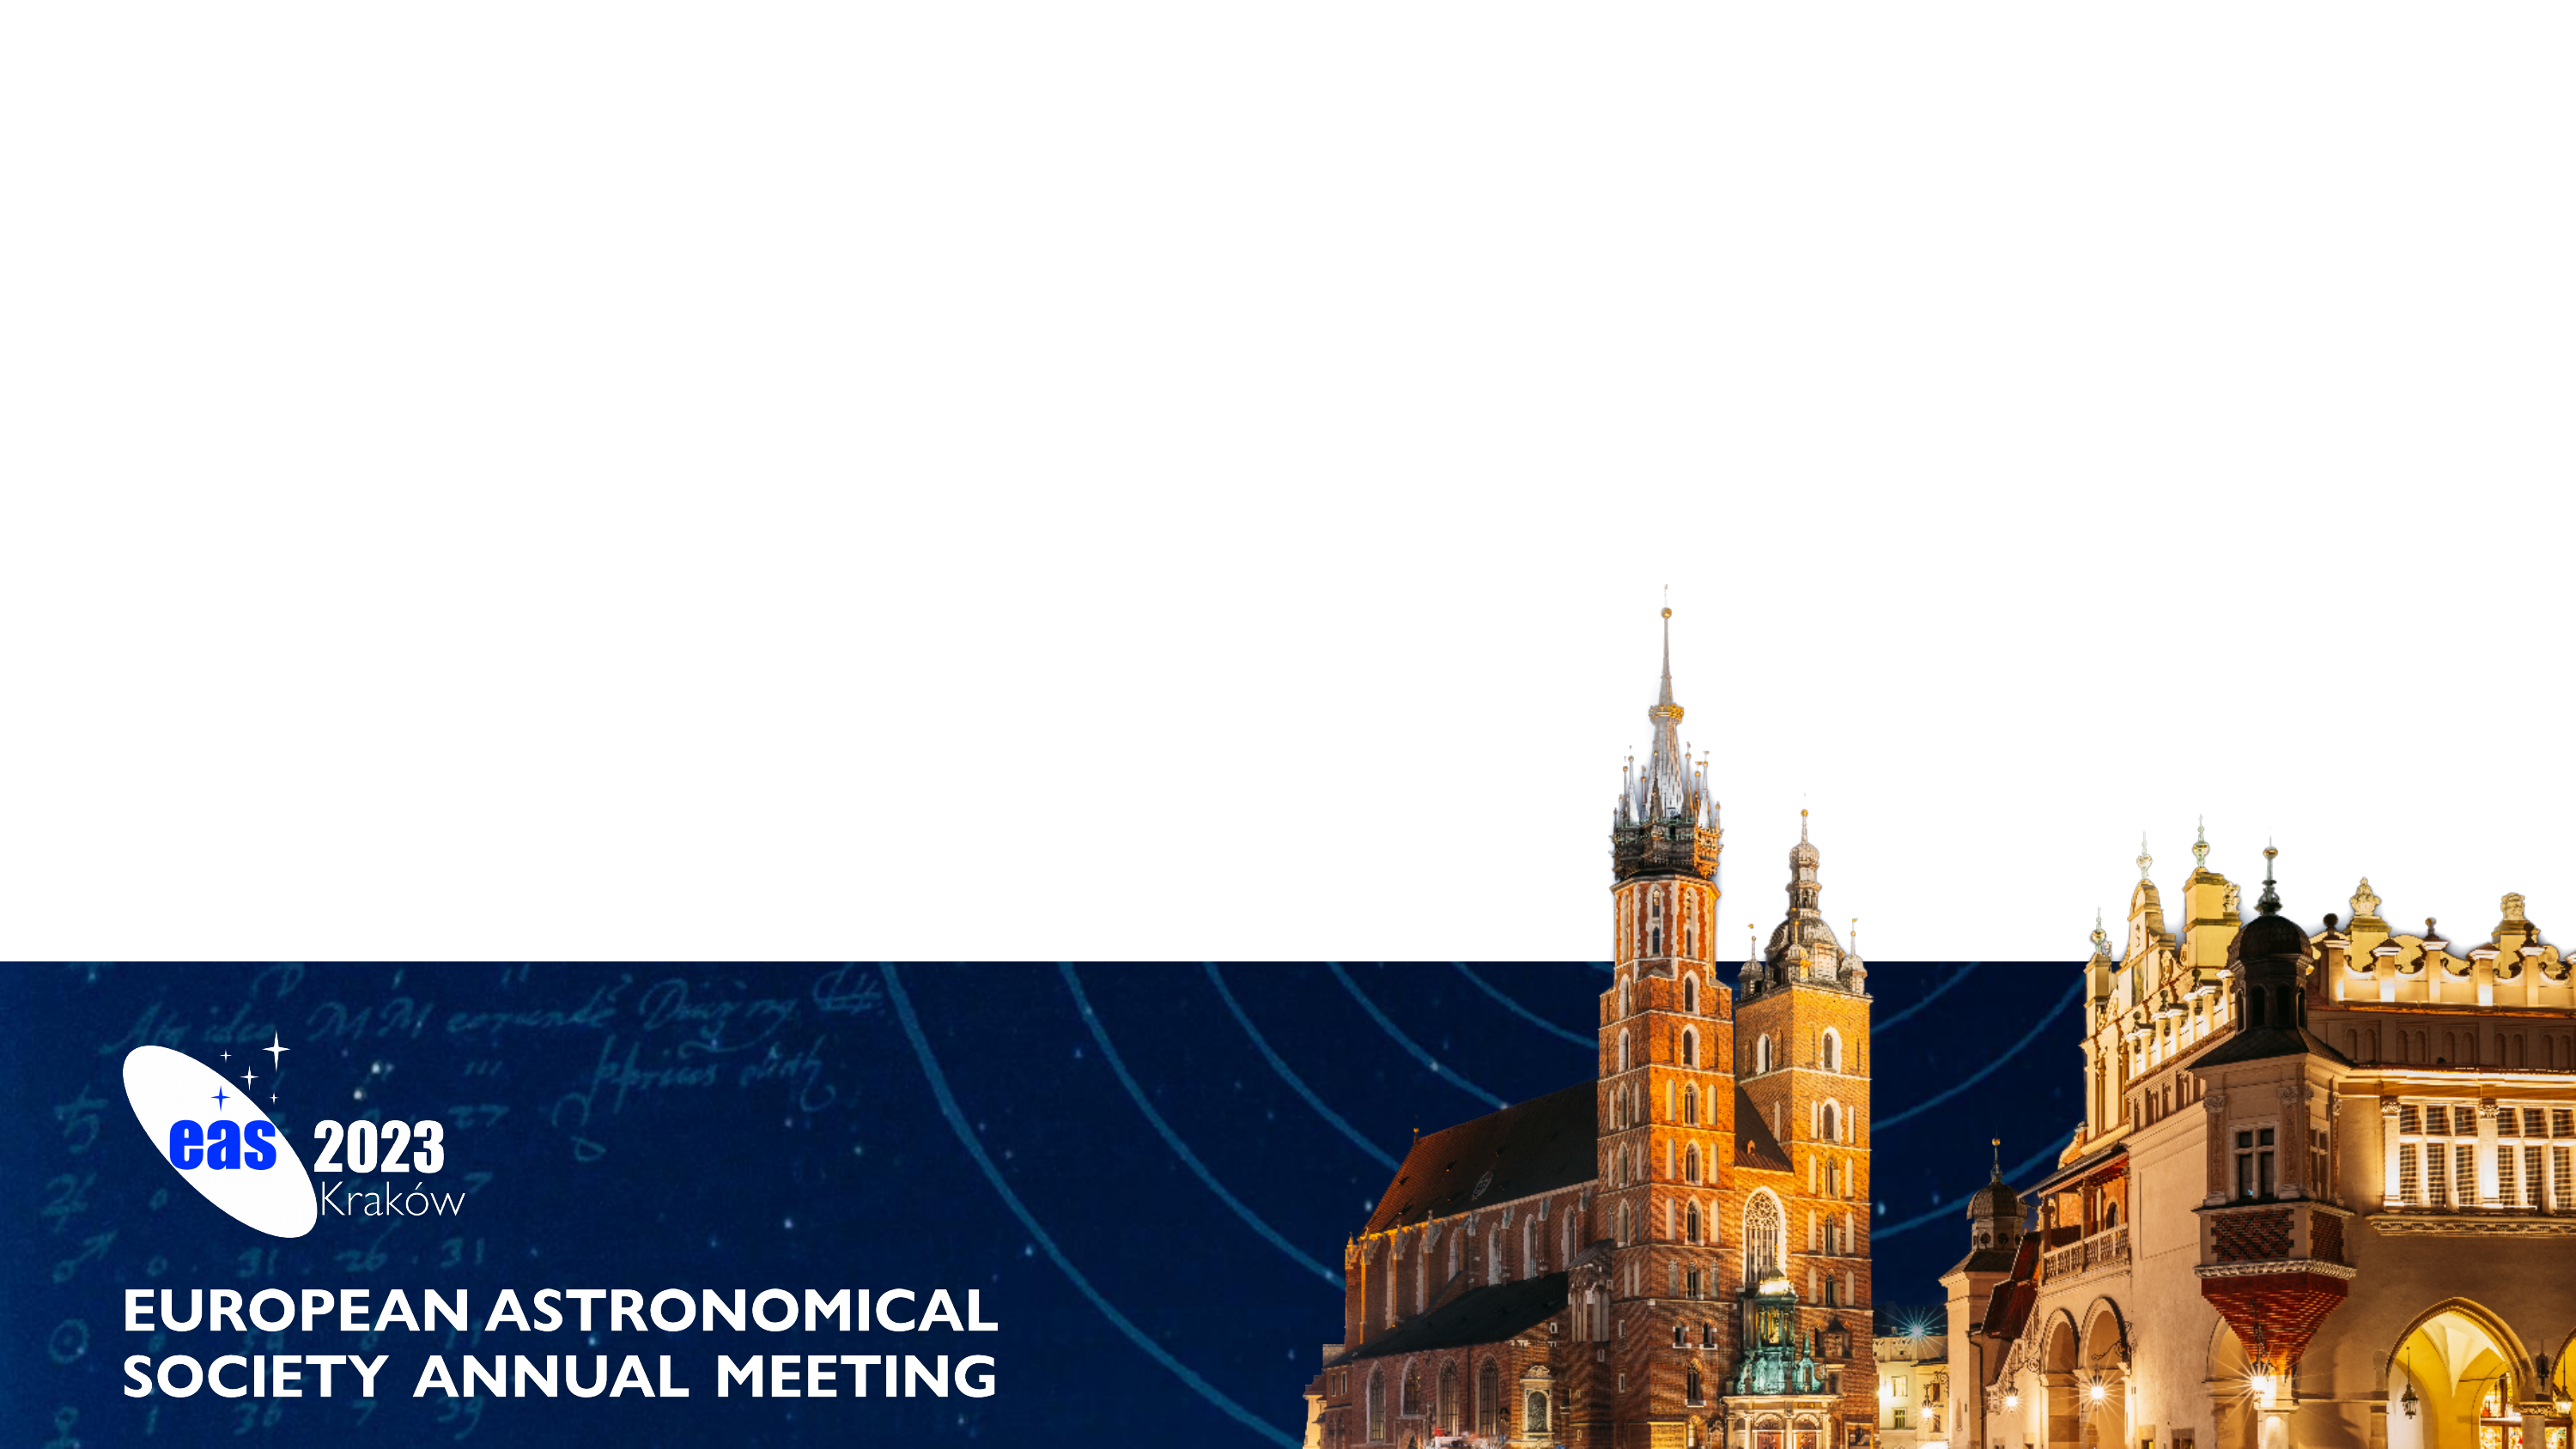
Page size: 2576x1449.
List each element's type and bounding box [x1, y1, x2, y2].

picture [0, 584, 2576, 1449]
